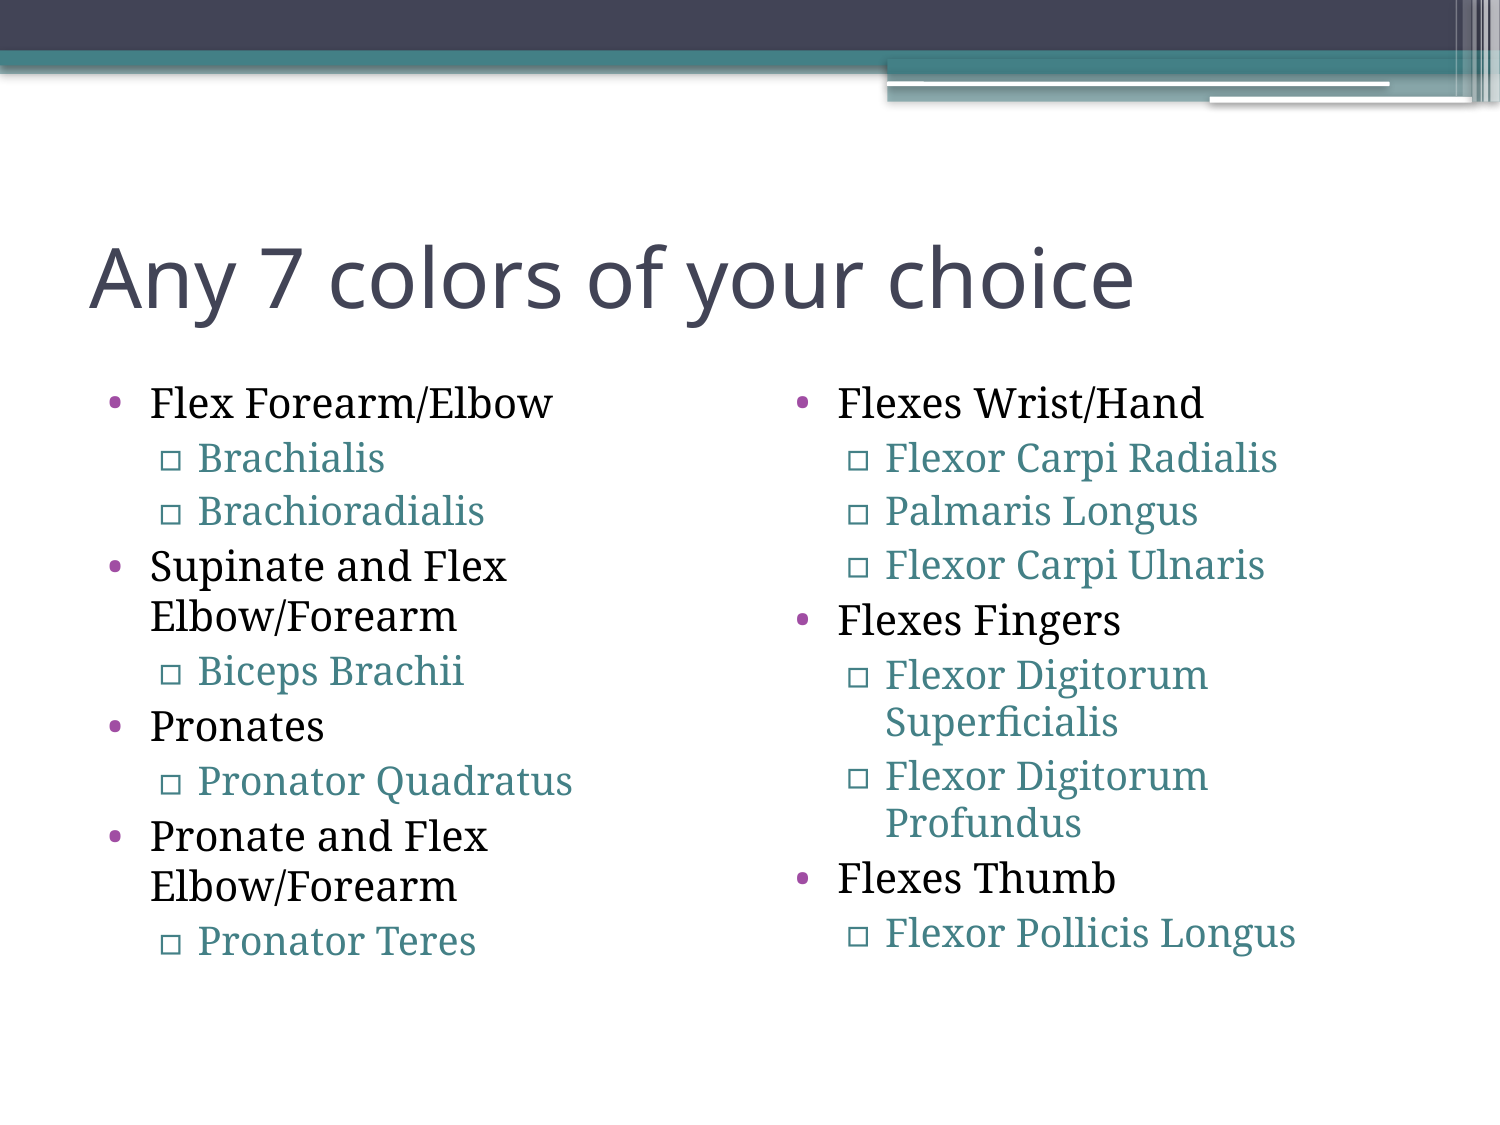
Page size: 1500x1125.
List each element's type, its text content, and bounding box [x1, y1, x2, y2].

list Flexes Wrist/Hand Flexor Carpi Radialis Palmaris Longus Flexor Carpi Ulnaris Flexes Fingers Flexor Digitorum Superficialis Flexor Digitorum Profundus Flexes Thumb Flexor Pollicis Longus [762, 368, 1425, 1112]
list Flex Forearm/Elbow Brachialis Brachioradialis Supinate and Flex Elbow/Forearm Biceps Brachii Pronates Pronator Quadratus Pronate and Flex Elbow/Forearm Pronator Teres [75, 368, 738, 1112]
title Any 7 colors of your choice [75, 187, 1425, 363]
